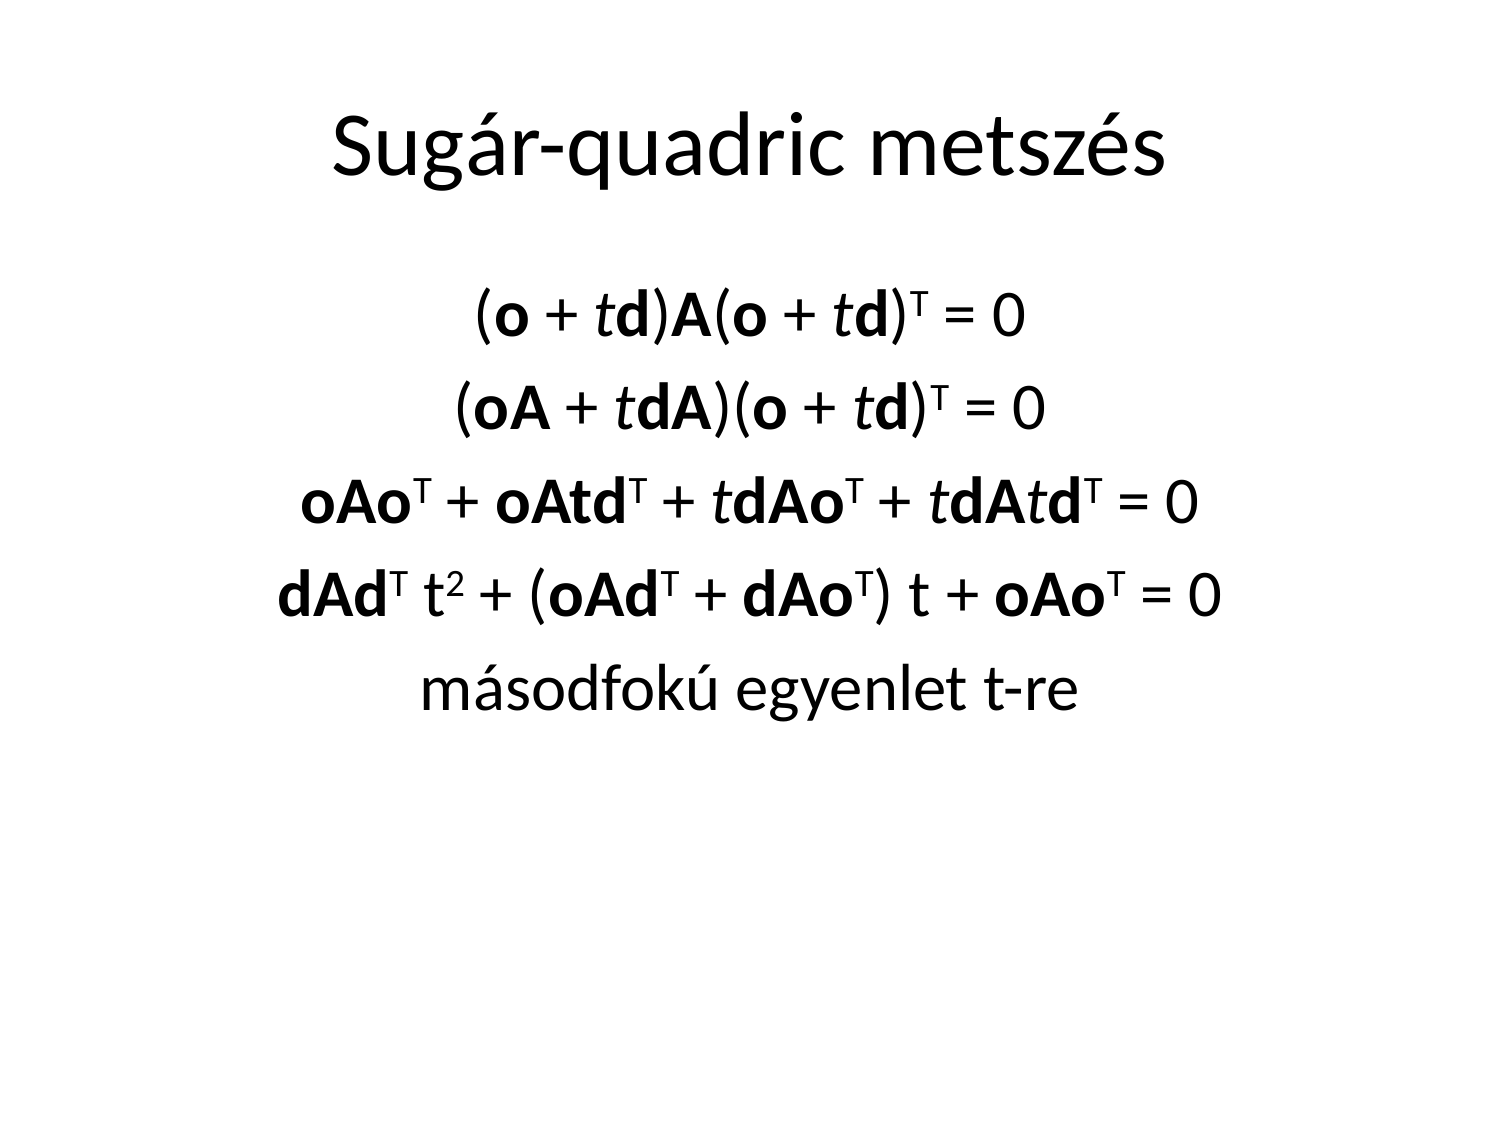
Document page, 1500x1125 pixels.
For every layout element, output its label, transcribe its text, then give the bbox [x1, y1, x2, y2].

list (o + td)A(o + td)T = 0 (oA + tdA)(o + td)T = 0 oAoT + oAtdT + tdAoT + tdAtdT = 0 dAdT t2 + (oAdT + dAoT) t + oAoT = 0 másodfokú egyenlet t-re [75, 262, 1425, 1005]
title Sugár-quadric metszés [75, 45, 1425, 233]
